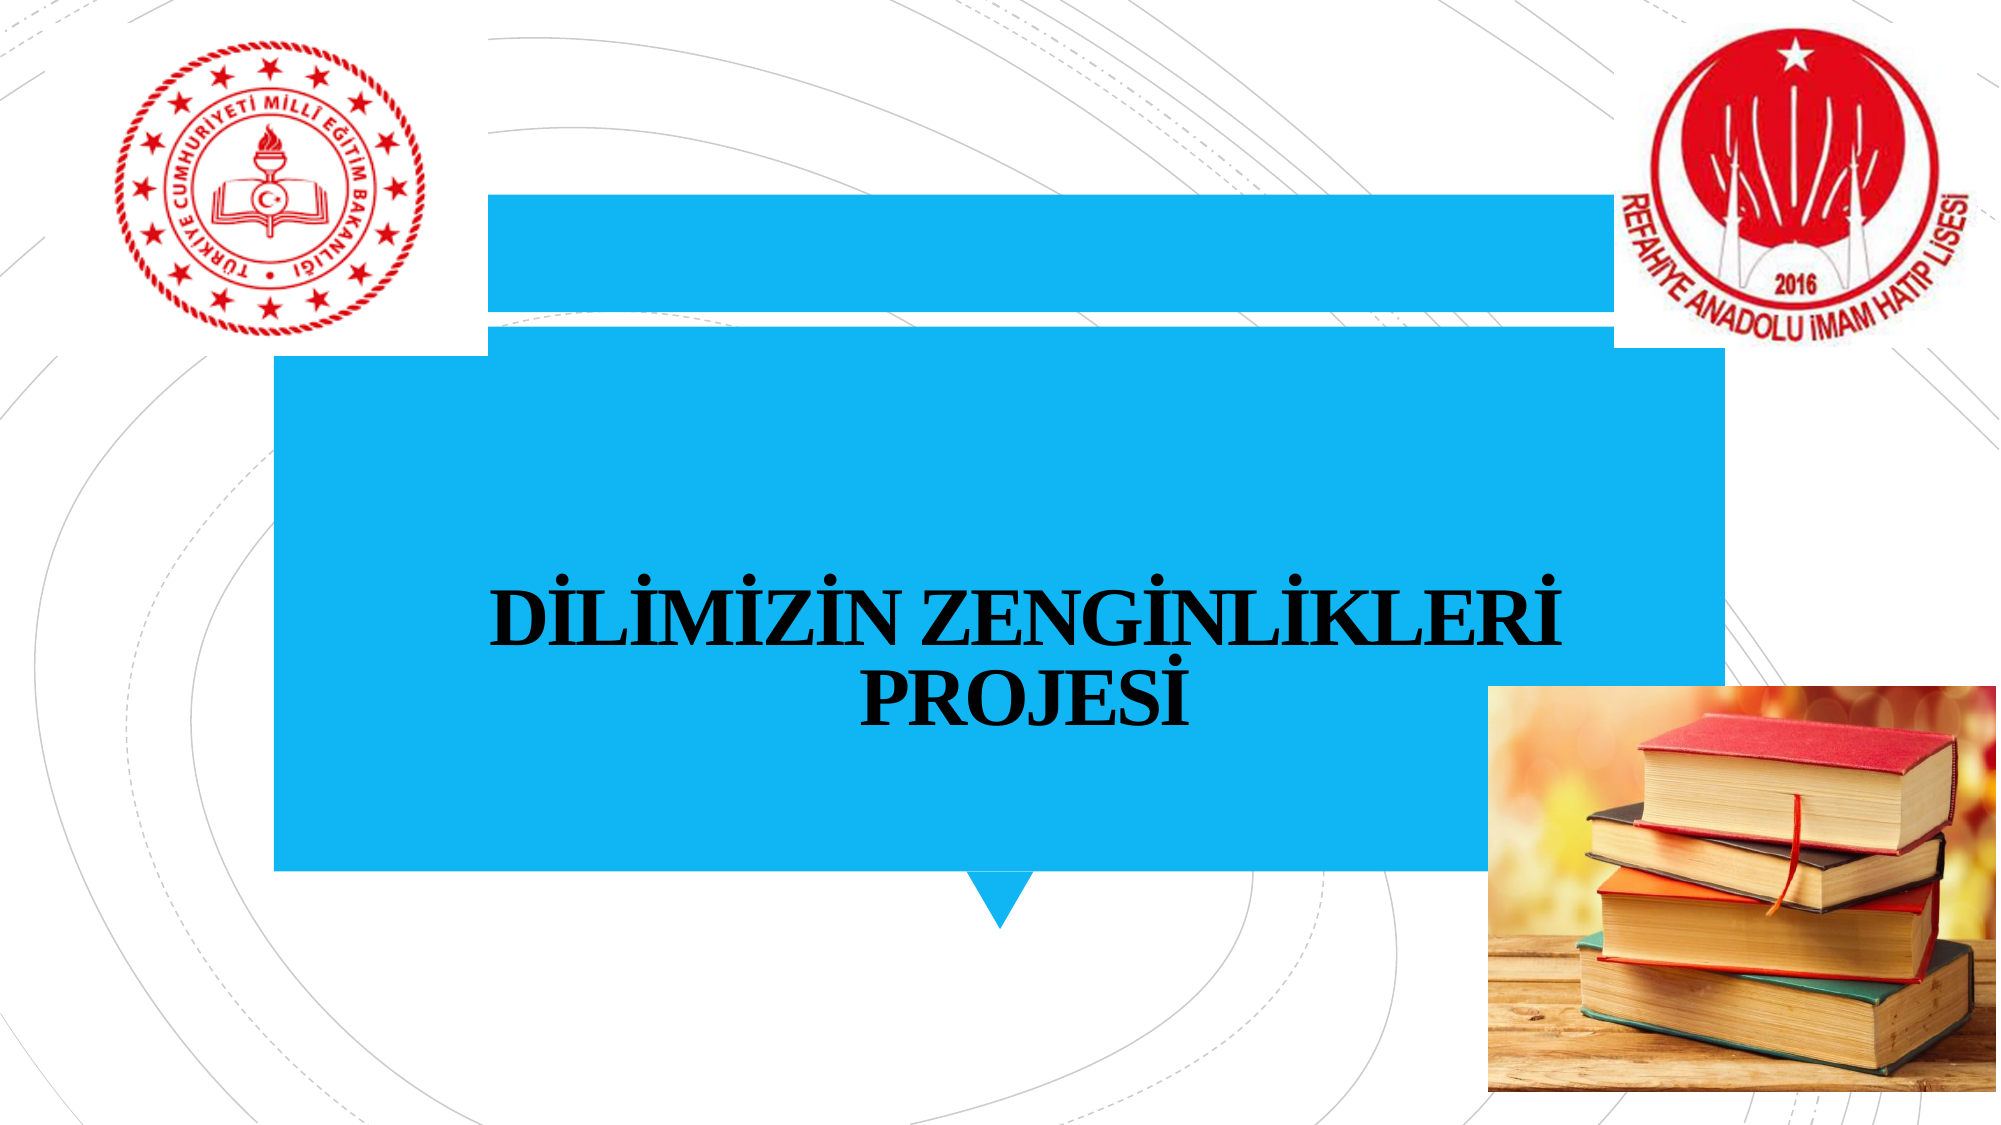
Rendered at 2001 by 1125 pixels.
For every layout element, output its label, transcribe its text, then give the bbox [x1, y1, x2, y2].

picture [1488, 686, 1997, 1093]
picture [1614, 23, 1977, 348]
title DİLİMİZİN ZENGİNLİKLERİ PROJESİ [414, 456, 1639, 742]
picture [45, 23, 488, 357]
